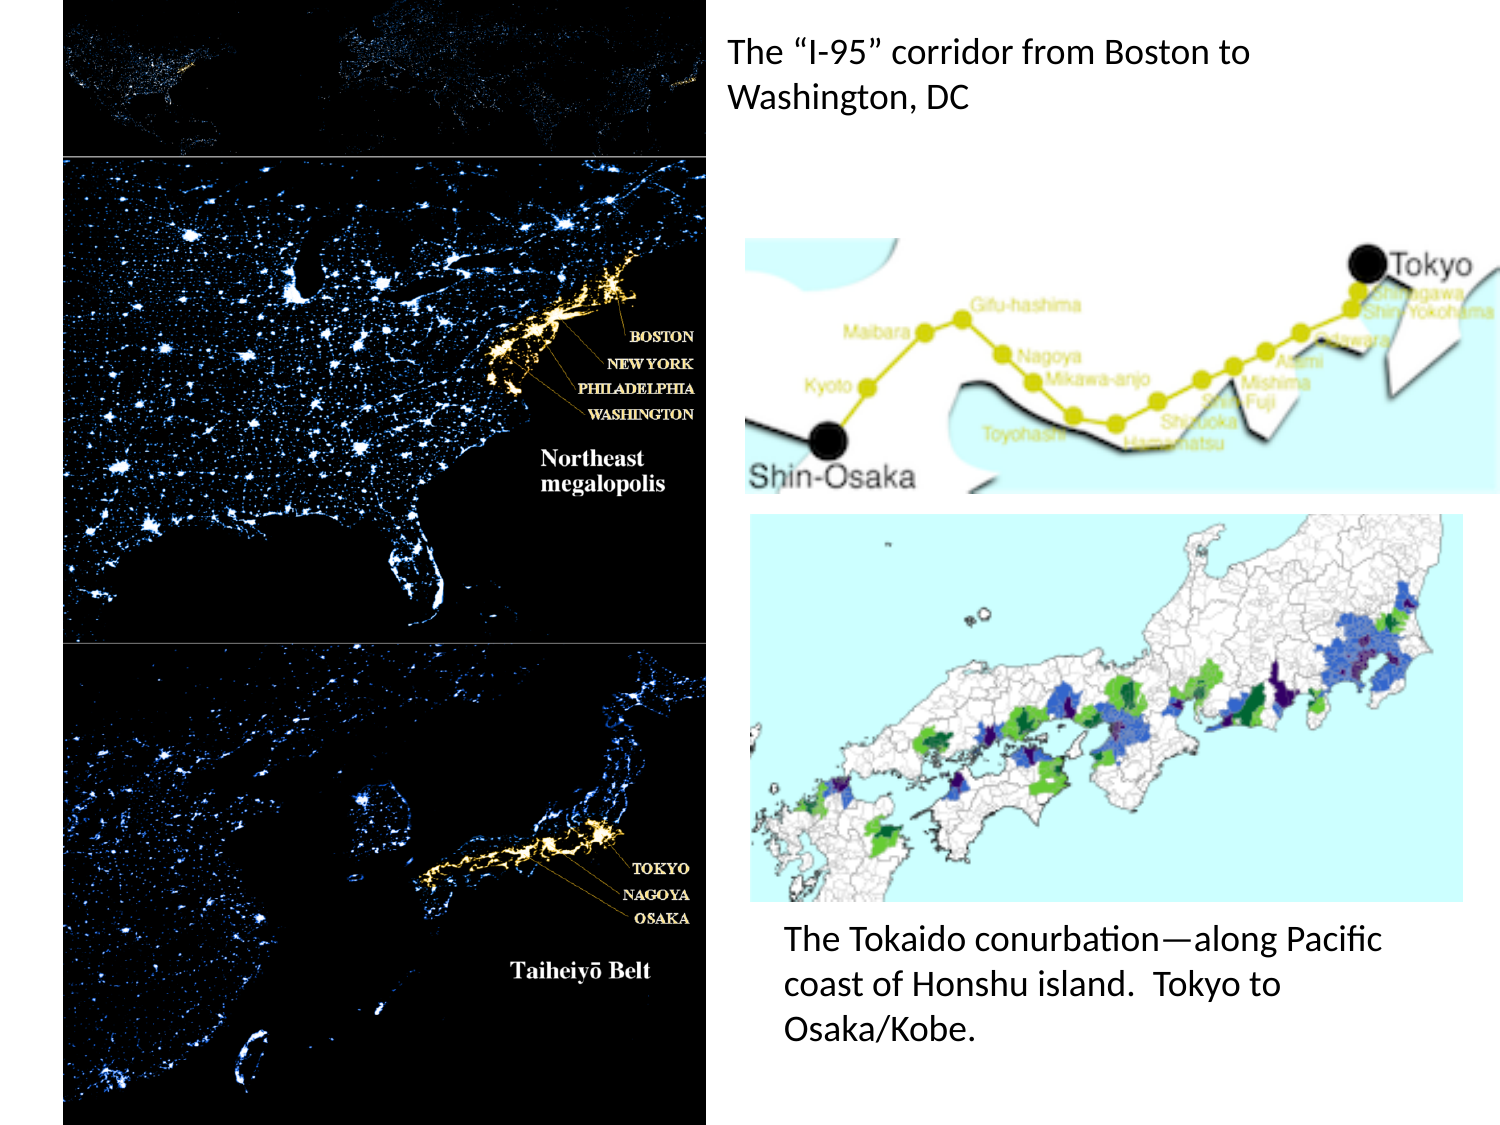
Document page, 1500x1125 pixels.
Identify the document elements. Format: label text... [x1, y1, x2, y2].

text_box The Tokaido conurbation—along Pacific coast of Honshu island. Tokyo to Osaka/Kobe. [769, 907, 1482, 1102]
picture [62, 0, 707, 1125]
picture [744, 238, 1500, 494]
text_box The “I-95” corridor from Boston to Washington, DC [712, 19, 1463, 170]
picture [749, 514, 1463, 903]
